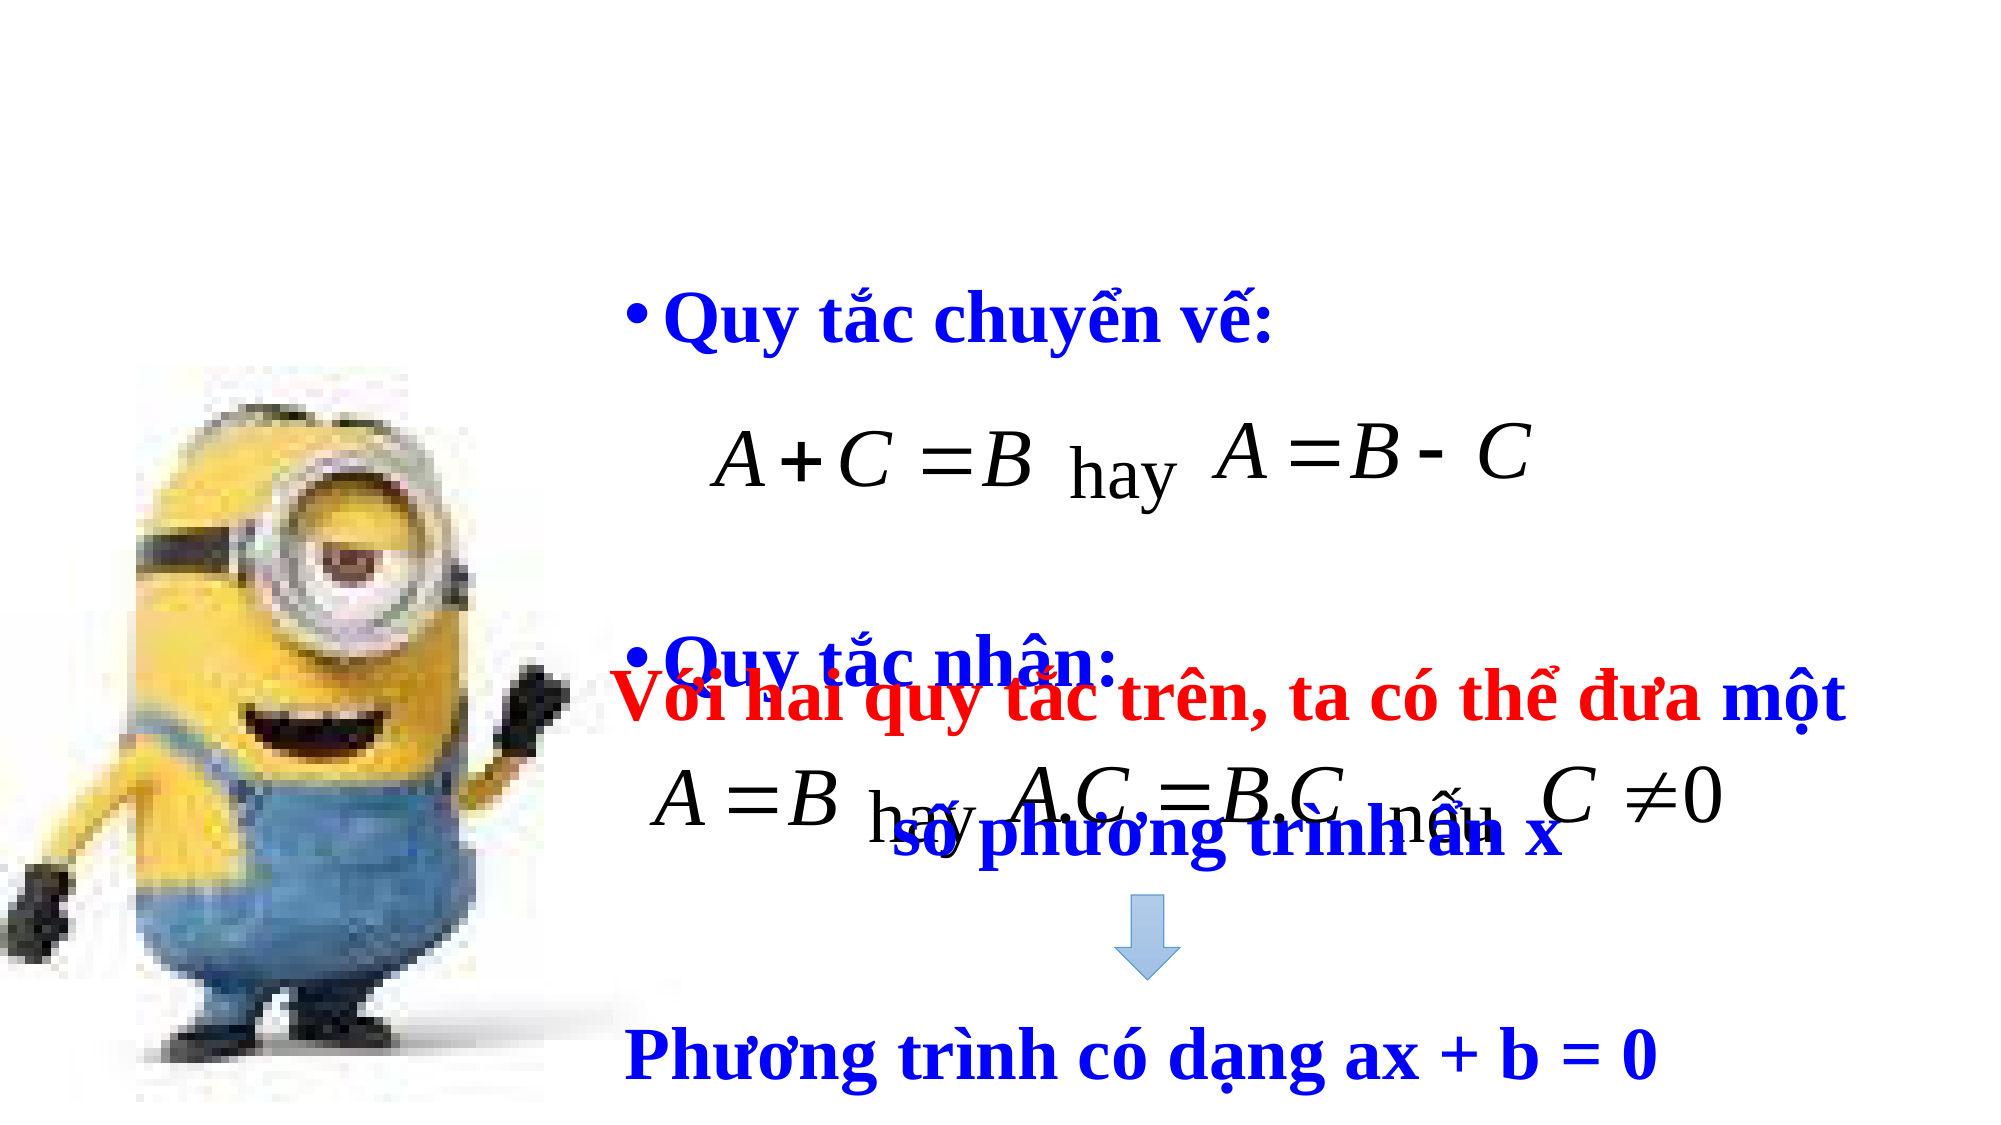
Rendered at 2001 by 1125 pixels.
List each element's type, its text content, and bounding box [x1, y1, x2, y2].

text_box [609, 215, 1600, 533]
text_box Với hai quy tắc trên, ta có thể đưa một số phương trình ẩn x [555, 592, 1901, 919]
picture [0, 0, 2001, 1125]
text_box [637, 750, 1736, 841]
list Quy tắc nhân: hay nếu [609, 559, 1955, 885]
text_box [1113, 894, 1182, 981]
text_box Phương trình có dạng ax + b = 0 [609, 952, 1738, 1125]
